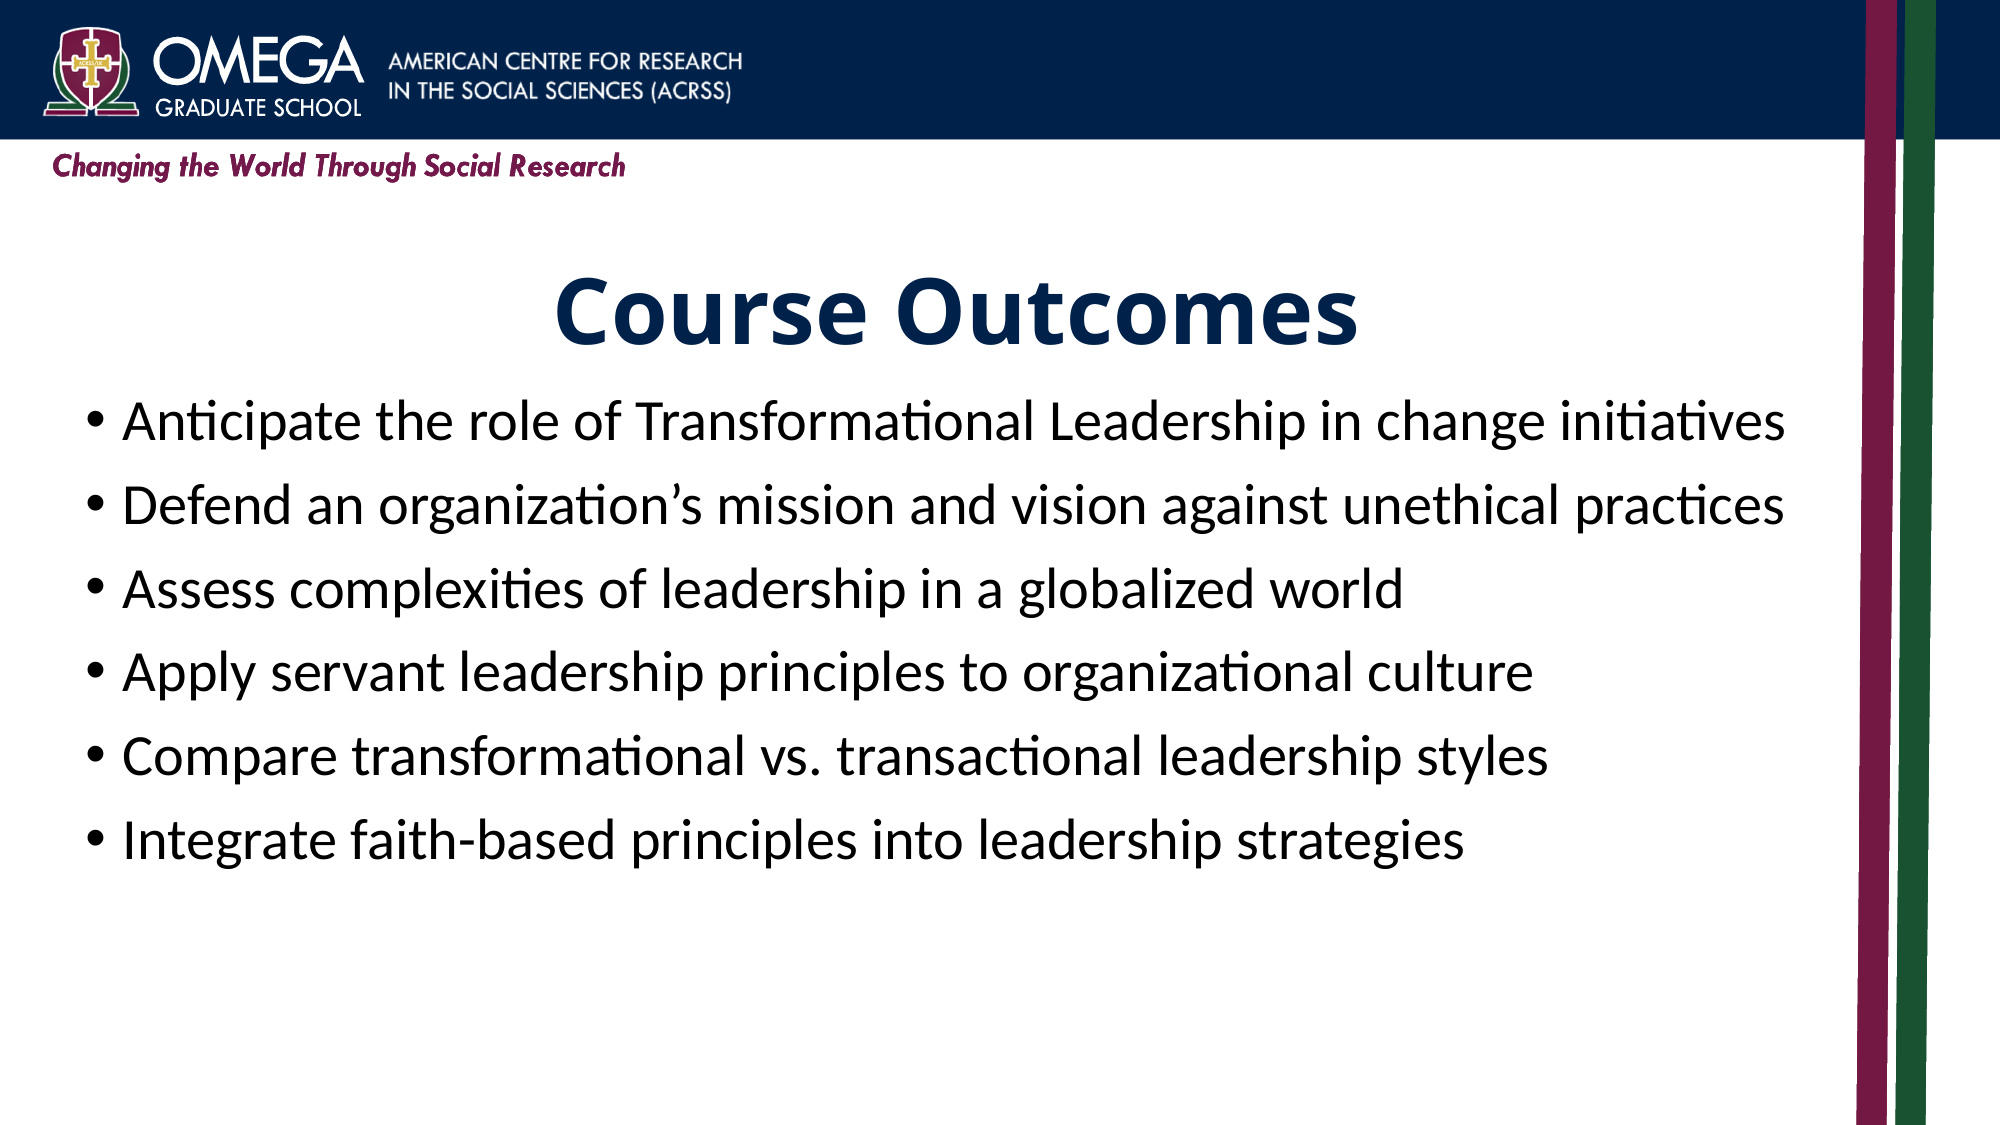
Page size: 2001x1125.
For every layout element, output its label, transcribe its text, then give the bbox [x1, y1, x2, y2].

picture [0, 0, 2000, 1125]
list Anticipate the role of Transformational Leadership in change initiatives Defend an organization’s mission and vision against unethical practices Assess complexities of leadership in a globalized world Apply servant leadership principles to organizational culture Compare transformational vs. transactional leadership styles Integrate faith-based principles into leadership strategies [70, 382, 1843, 1014]
title Course Outcomes [70, 246, 1843, 382]
